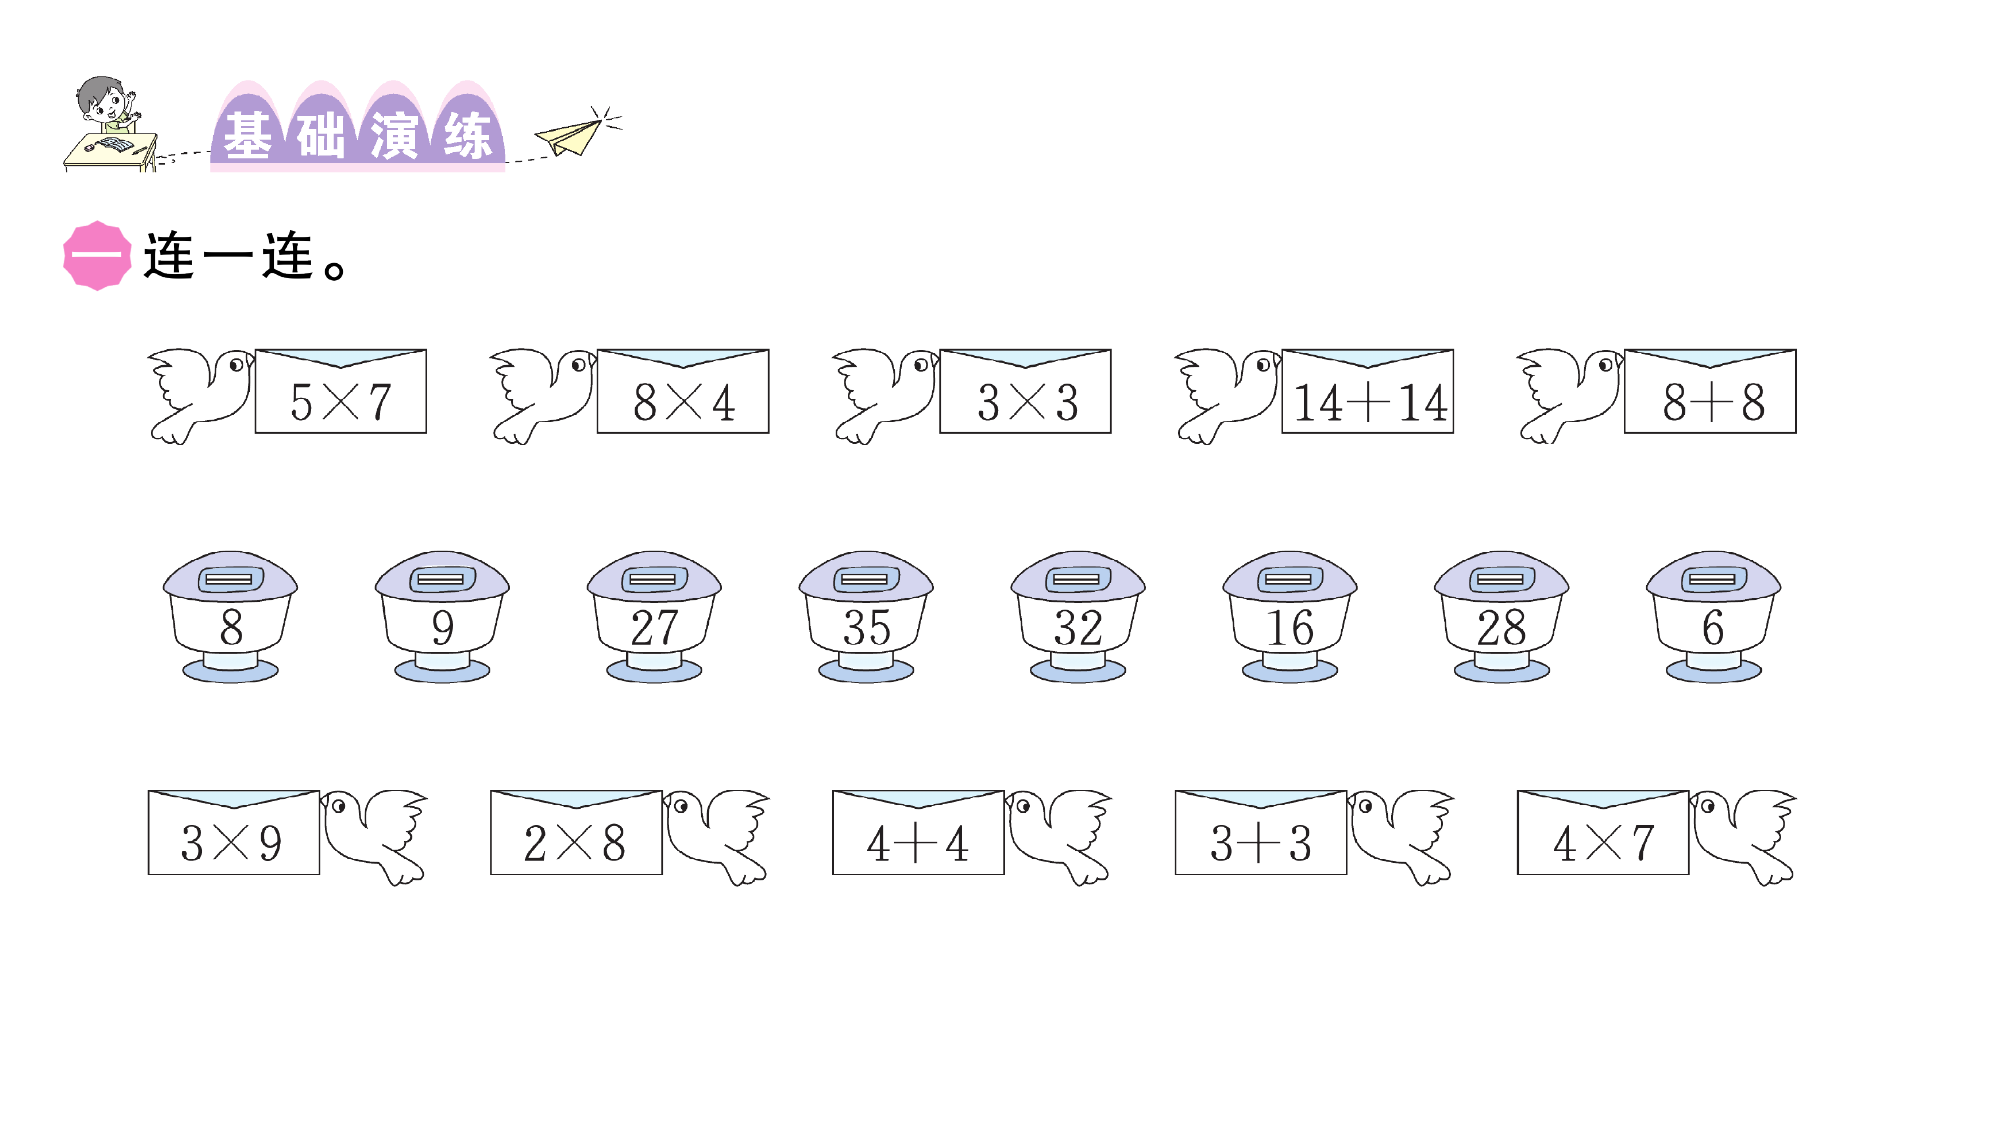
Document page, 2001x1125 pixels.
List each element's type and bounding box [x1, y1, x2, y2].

picture [58, 58, 1949, 912]
